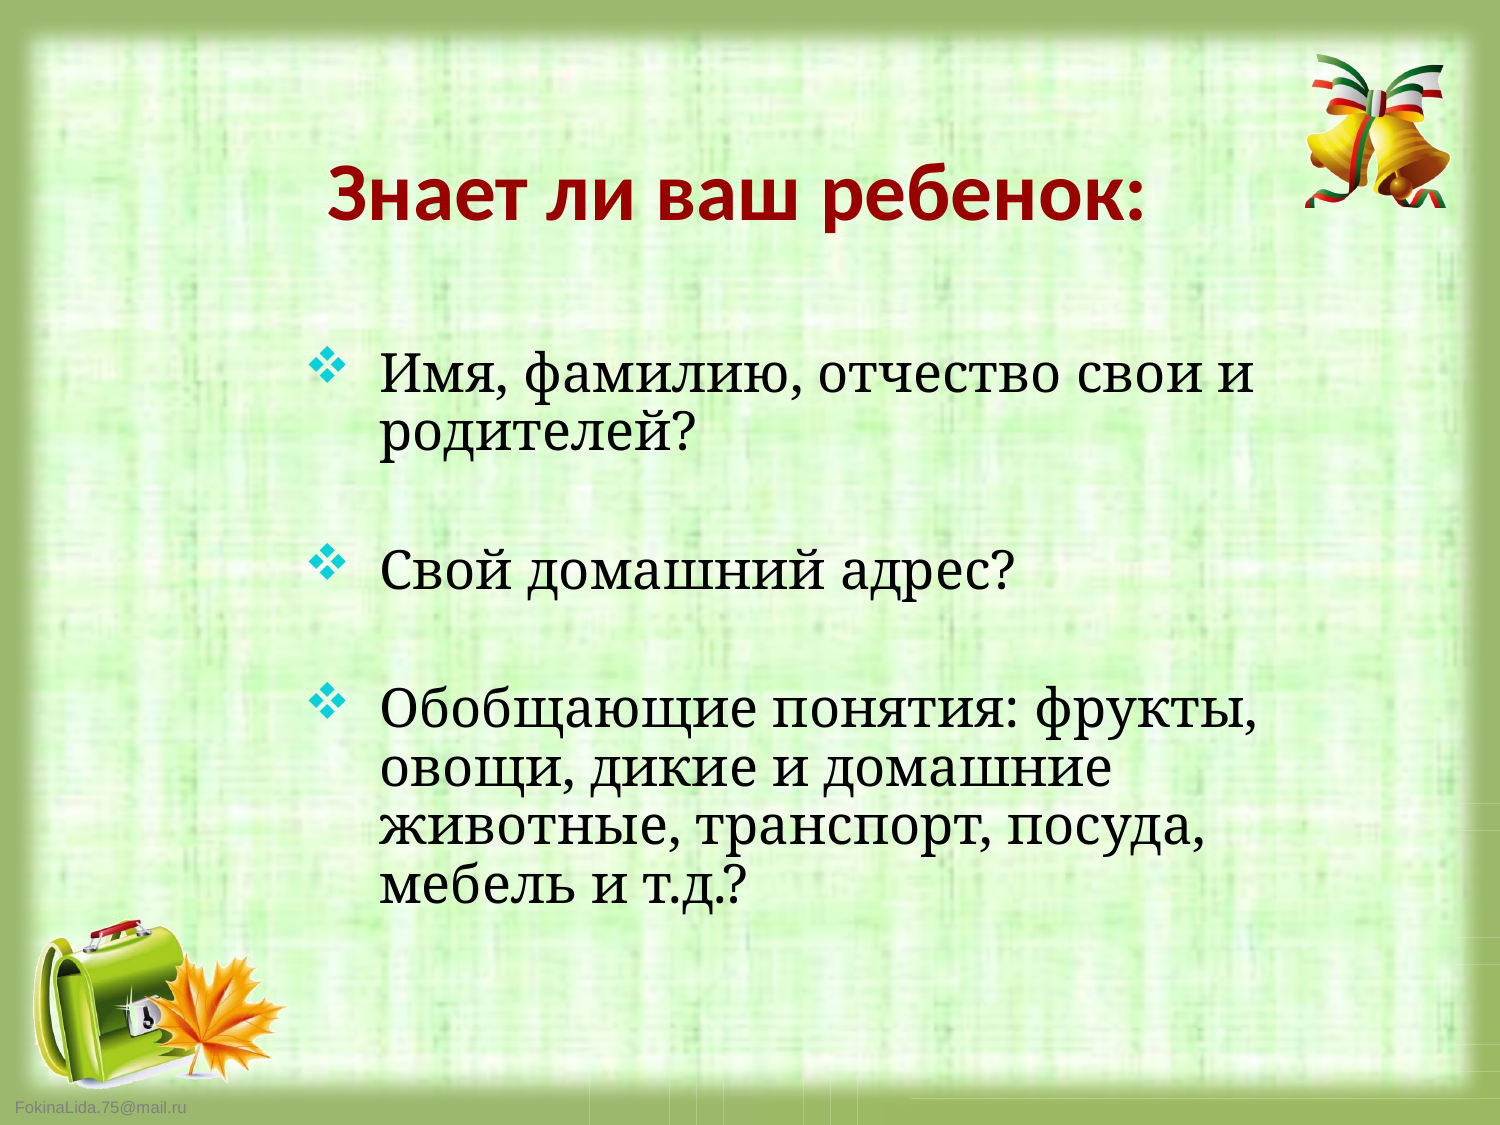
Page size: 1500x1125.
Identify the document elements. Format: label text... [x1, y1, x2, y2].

title Знает ли ваш ребенок: [100, 66, 1376, 308]
picture [29, 49, 1456, 1096]
subtitle Имя, фамилию, отчество свои и родителей? Свой домашний адрес? Обобщающие понятия: фрукты, овощи, дикие и домашние животные, транспорт, посуда, мебель и т.д.? [289, 337, 1340, 953]
